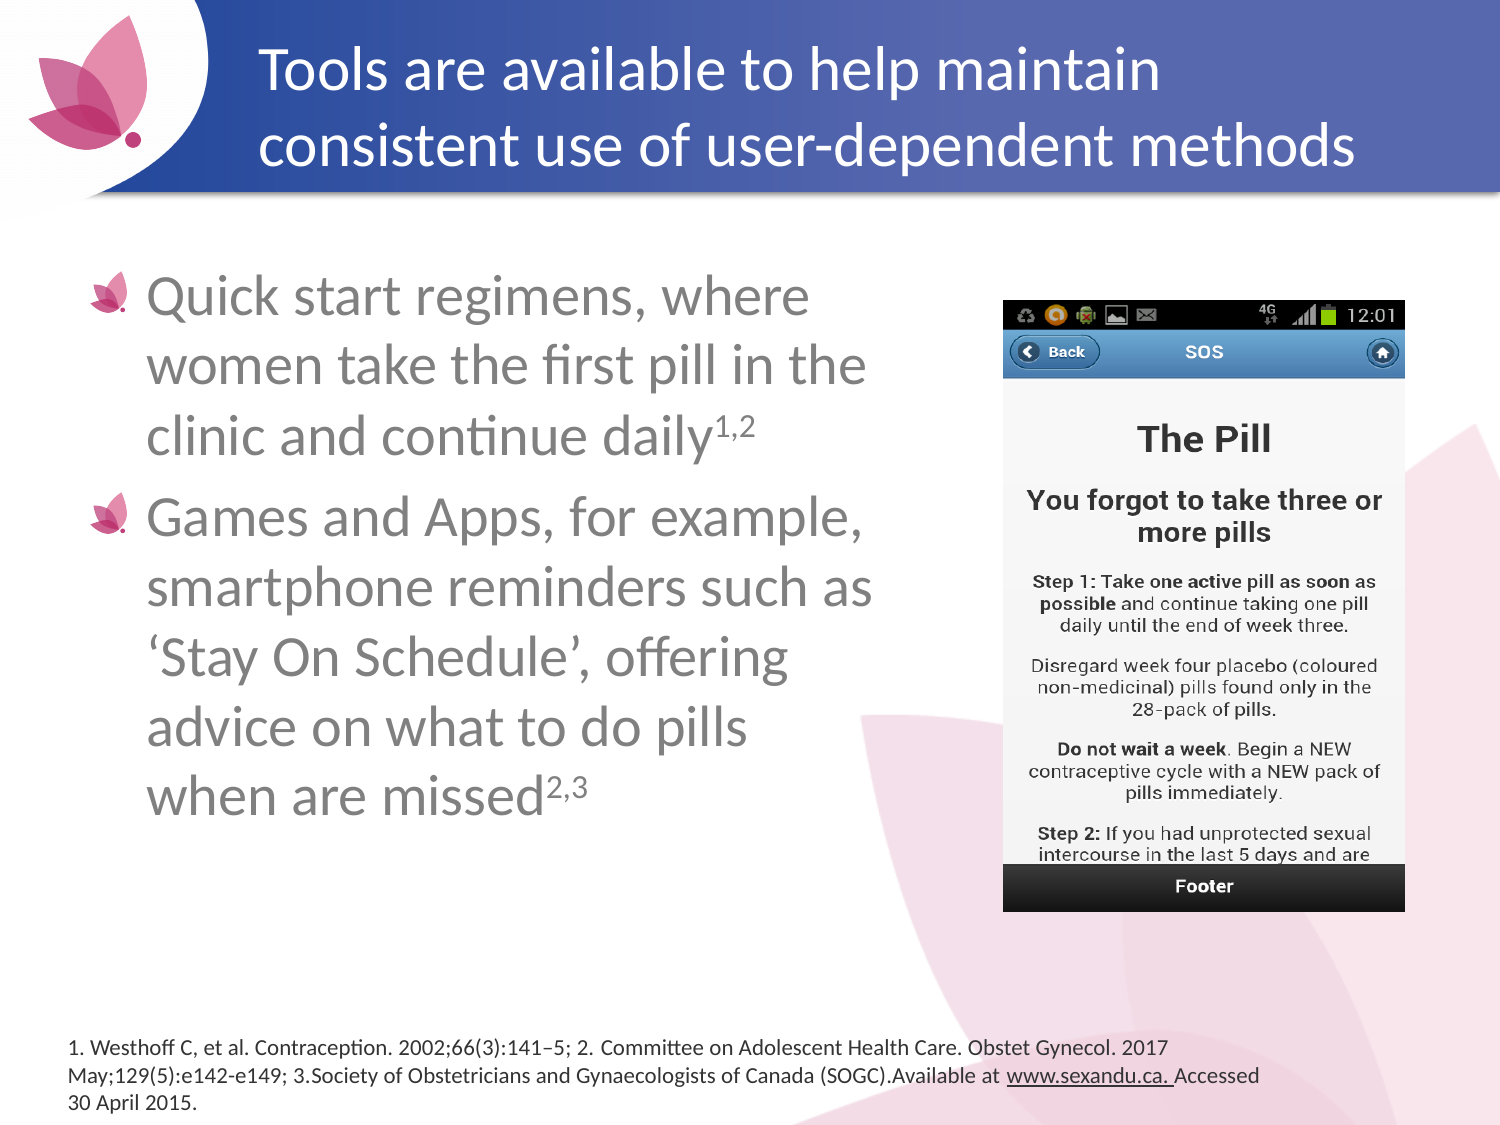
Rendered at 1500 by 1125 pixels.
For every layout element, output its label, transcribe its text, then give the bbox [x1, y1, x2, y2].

list Quick start regimens, where women take the first pill in the clinic and continue daily1,2 Games and Apps, for example, smartphone reminders such as ‘Stay On Schedule’, offering advice on what to do pills when are missed2,3 [75, 249, 891, 1004]
picture [1003, 300, 1405, 913]
picture [0, 0, 230, 247]
title Tools are available to help maintain consistent use of user-dependent methods [243, 19, 1426, 190]
picture [90, 492, 128, 534]
picture [90, 271, 128, 313]
text_box 1. Westhoff C, et al. Contraception. 2002;66(3):141–5; 2. Committee on Adolescent Health Care. Obstet Gynecol. 2017 May;129(5):e142-e149; 3.Society of Obstetricians and Gynaecologists of Canada (SOGC).Available at www.sexandu.ca. Accessed 30 April 2015. [52, 1025, 1291, 1123]
